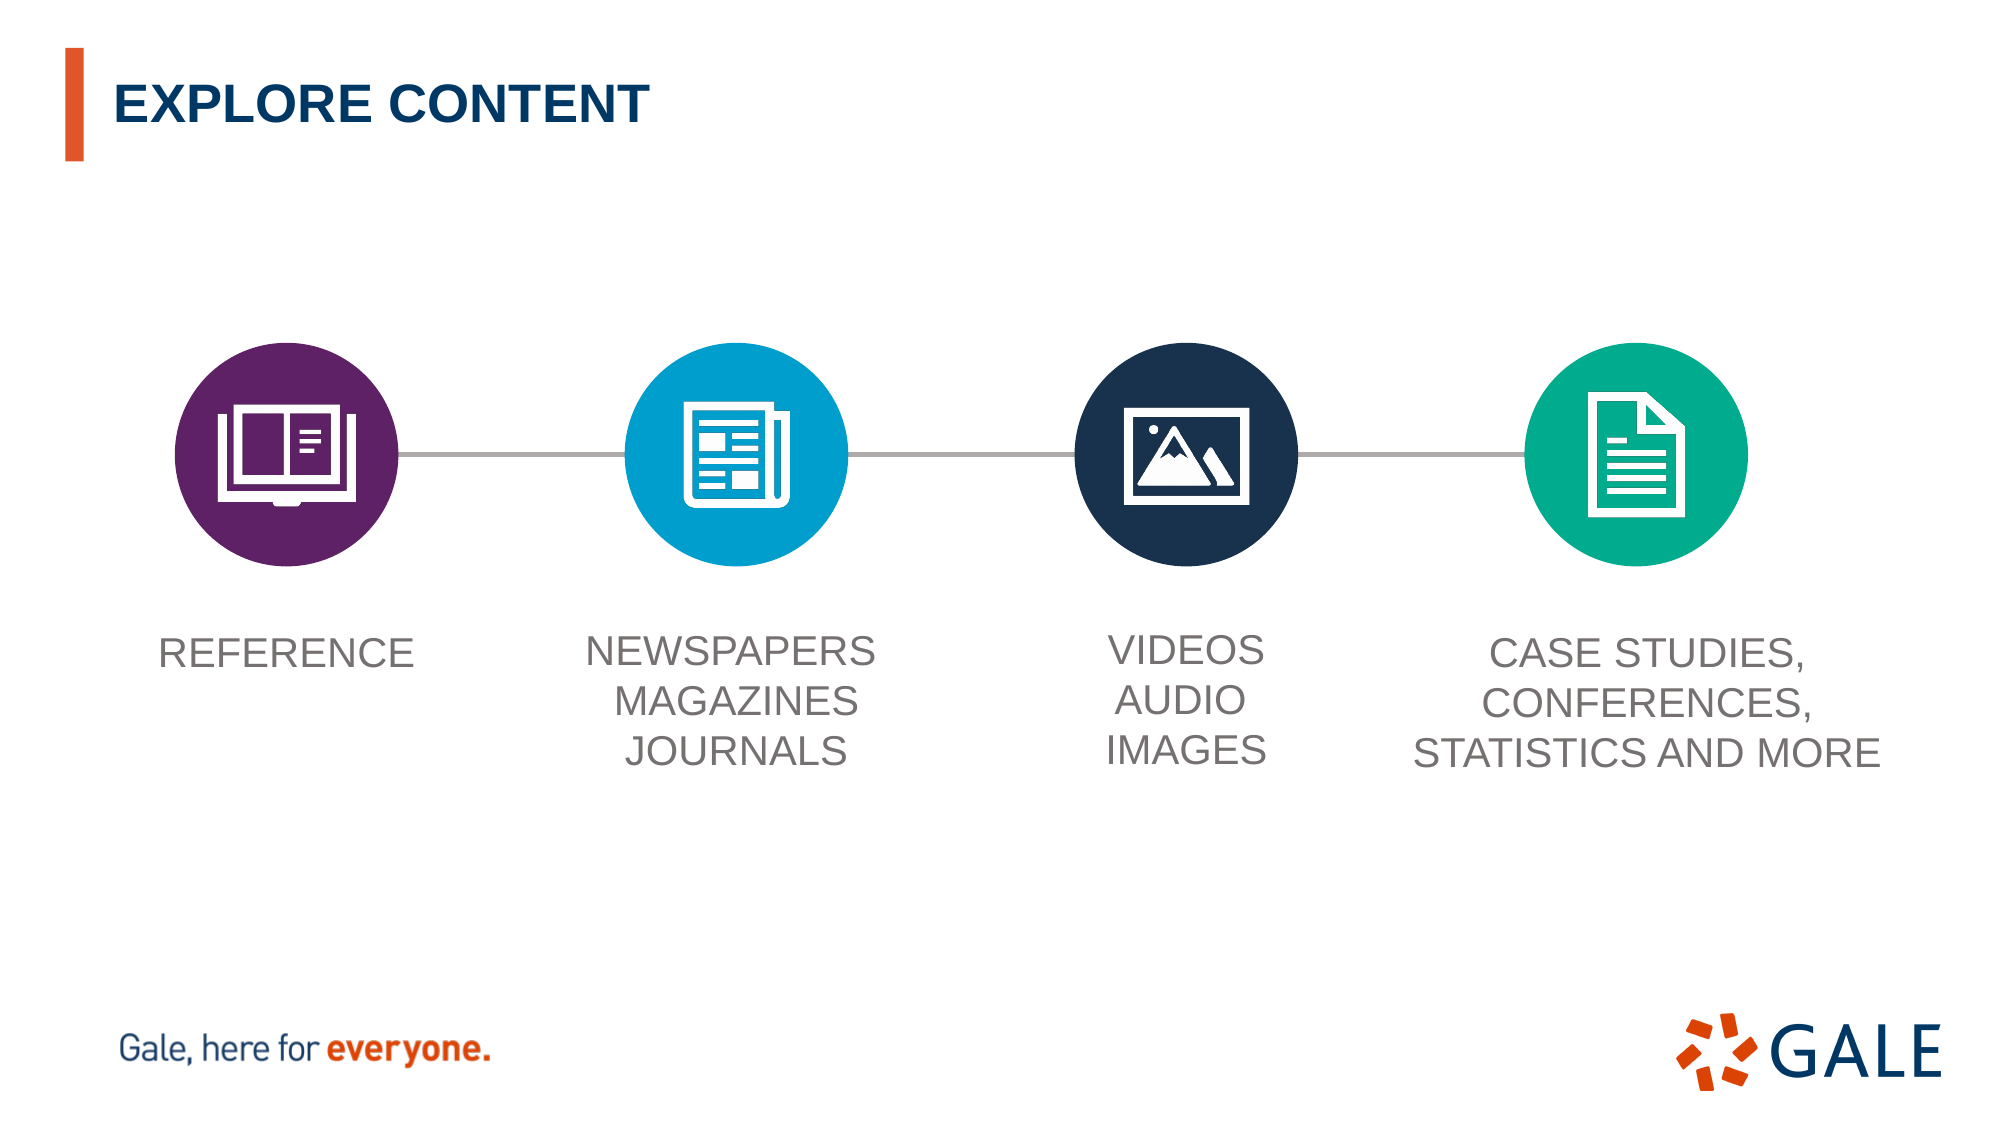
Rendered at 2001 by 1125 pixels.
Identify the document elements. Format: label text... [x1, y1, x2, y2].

picture [1561, 379, 1712, 530]
text_box [173, 341, 400, 568]
text_box NEWSPAPERS MAGAZINES JOURNALS [549, 616, 924, 781]
picture [1676, 1013, 1941, 1091]
picture [0, 970, 2000, 1125]
title EXPLORE CONTENT [98, 48, 1979, 162]
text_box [624, 342, 849, 567]
text_box REFERENCE [121, 618, 452, 684]
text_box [1074, 342, 1299, 567]
text_box CASE STUDIES, CONFERENCES, STATISTICS AND MORE [1389, 618, 1906, 784]
picture [211, 379, 362, 530]
text_box VIDEOS AUDIO IMAGES [1050, 615, 1323, 780]
text_box [1523, 341, 1750, 568]
